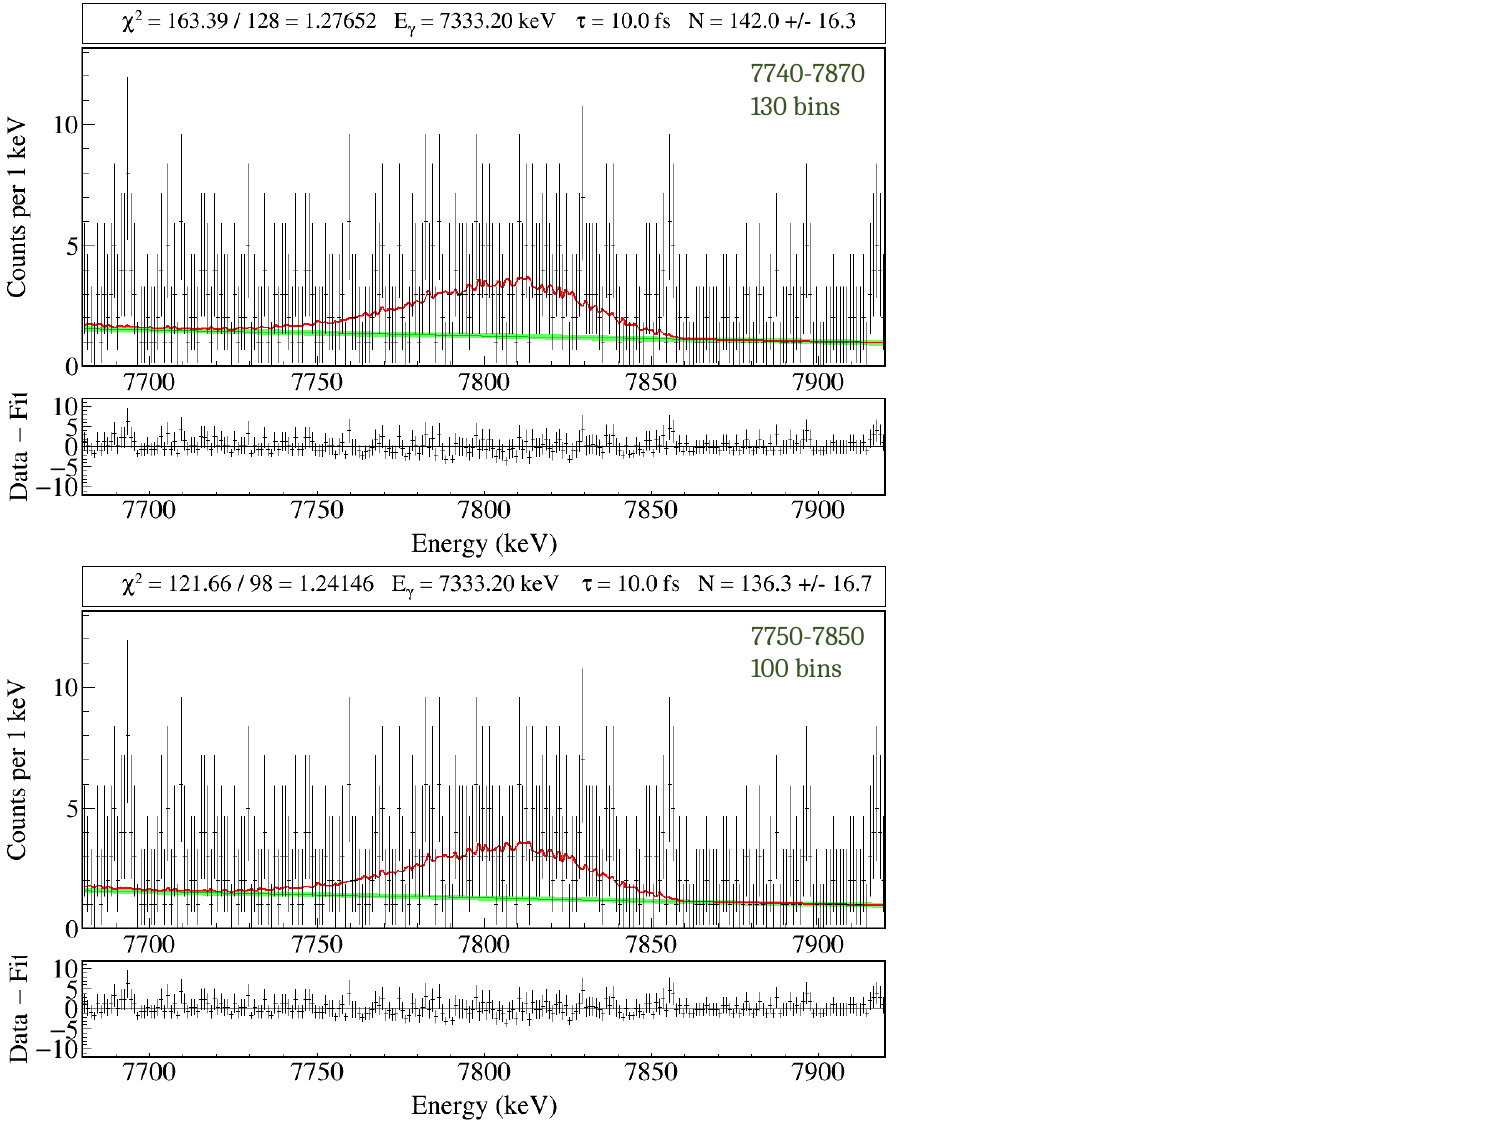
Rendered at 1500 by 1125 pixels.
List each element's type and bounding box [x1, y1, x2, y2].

picture [0, 0, 917, 1125]
